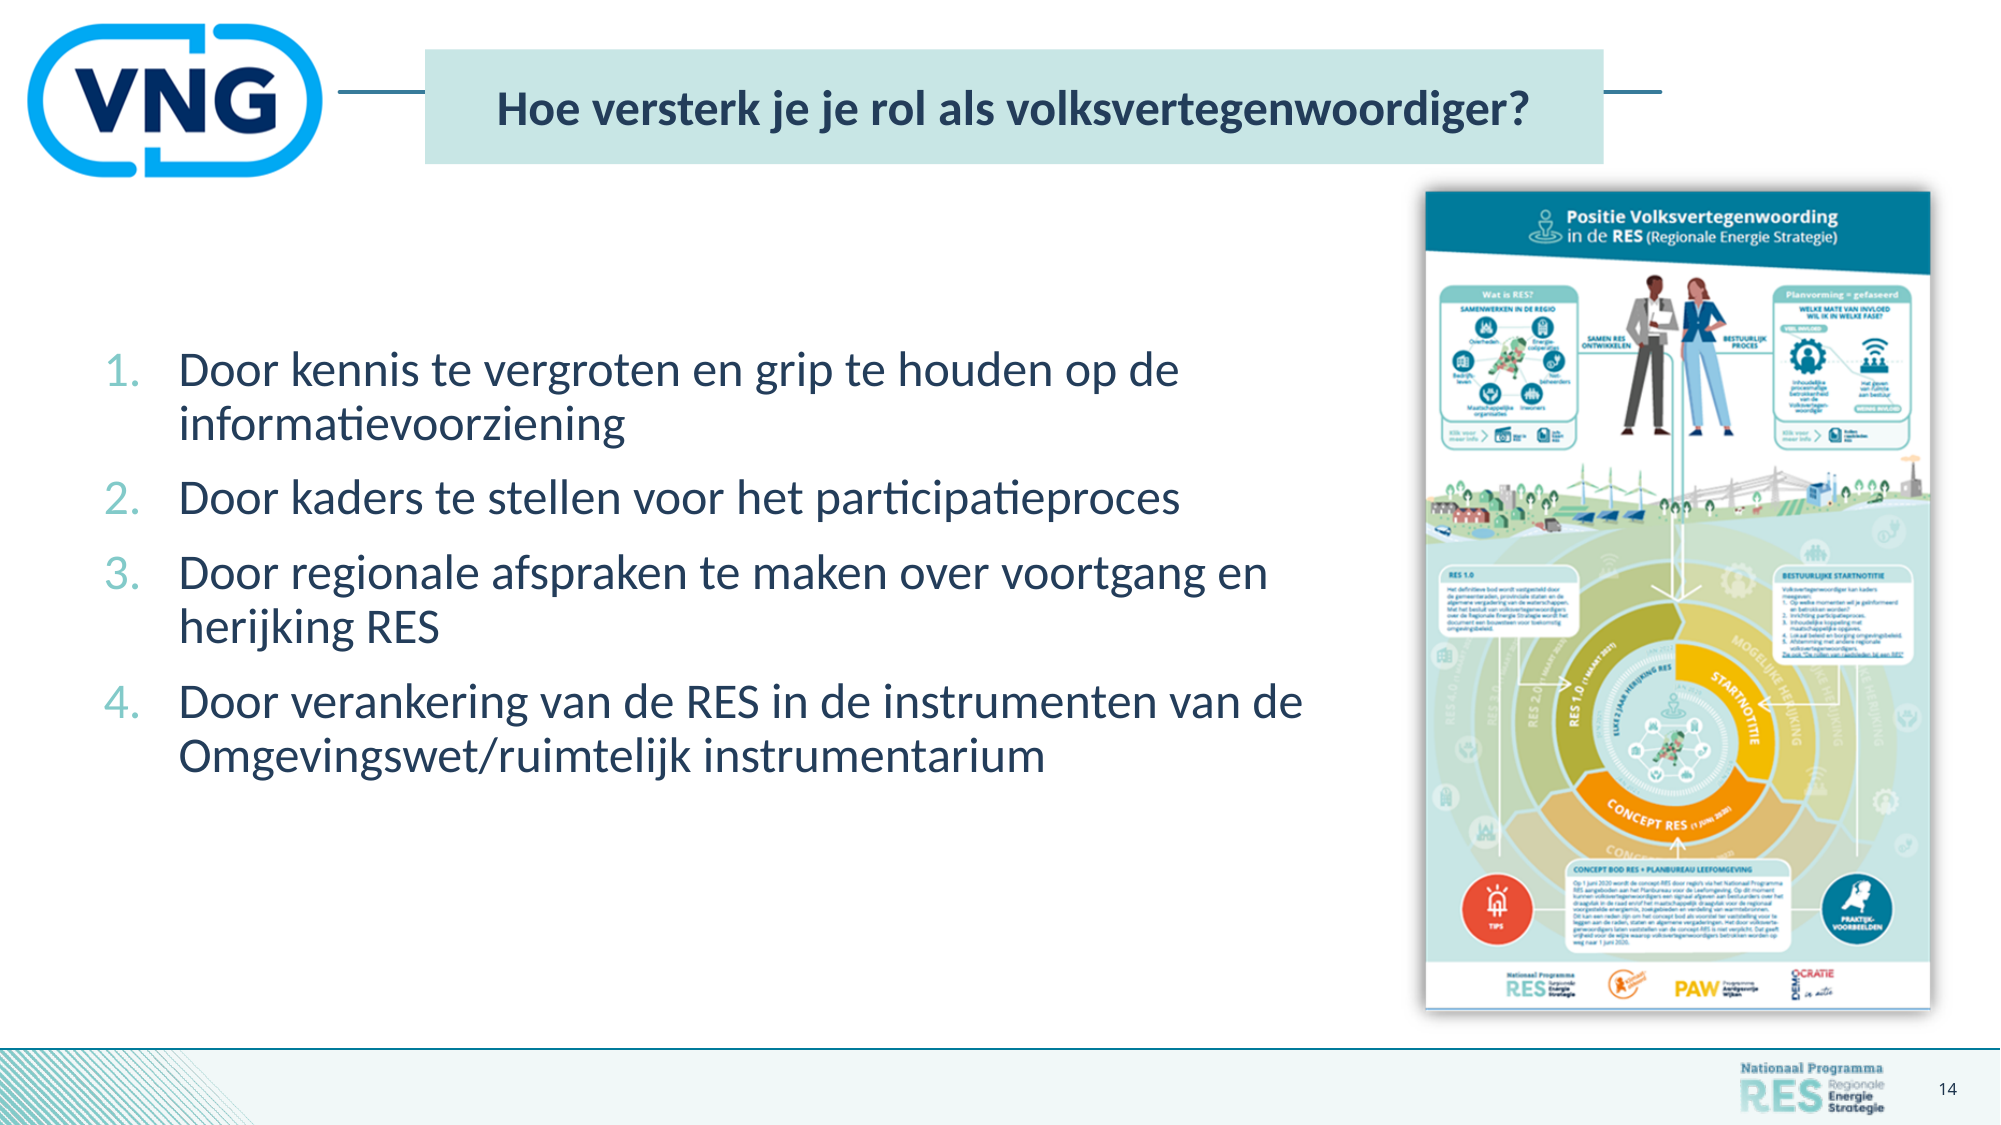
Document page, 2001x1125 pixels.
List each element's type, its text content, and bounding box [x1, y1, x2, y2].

title Hoe versterk je je rol als volksvertegenwoordiger? [425, 49, 1604, 165]
picture [15, 17, 334, 197]
list Door kennis te vergroten en grip te houden op de informatievoorziening Door kaders te stellen voor het participatieproces​ Door regionale afspraken te maken over voortgang en herijking RES ​ Door verankering van de RES in de instrumenten van de ​Omgevingswet/ruimtelijk instrumentarium​ [103, 342, 1337, 972]
picture [1398, 164, 1958, 1039]
slide_number 14 [1885, 1060, 1958, 1121]
picture [1733, 1058, 1893, 1120]
picture [0, 1051, 309, 1125]
